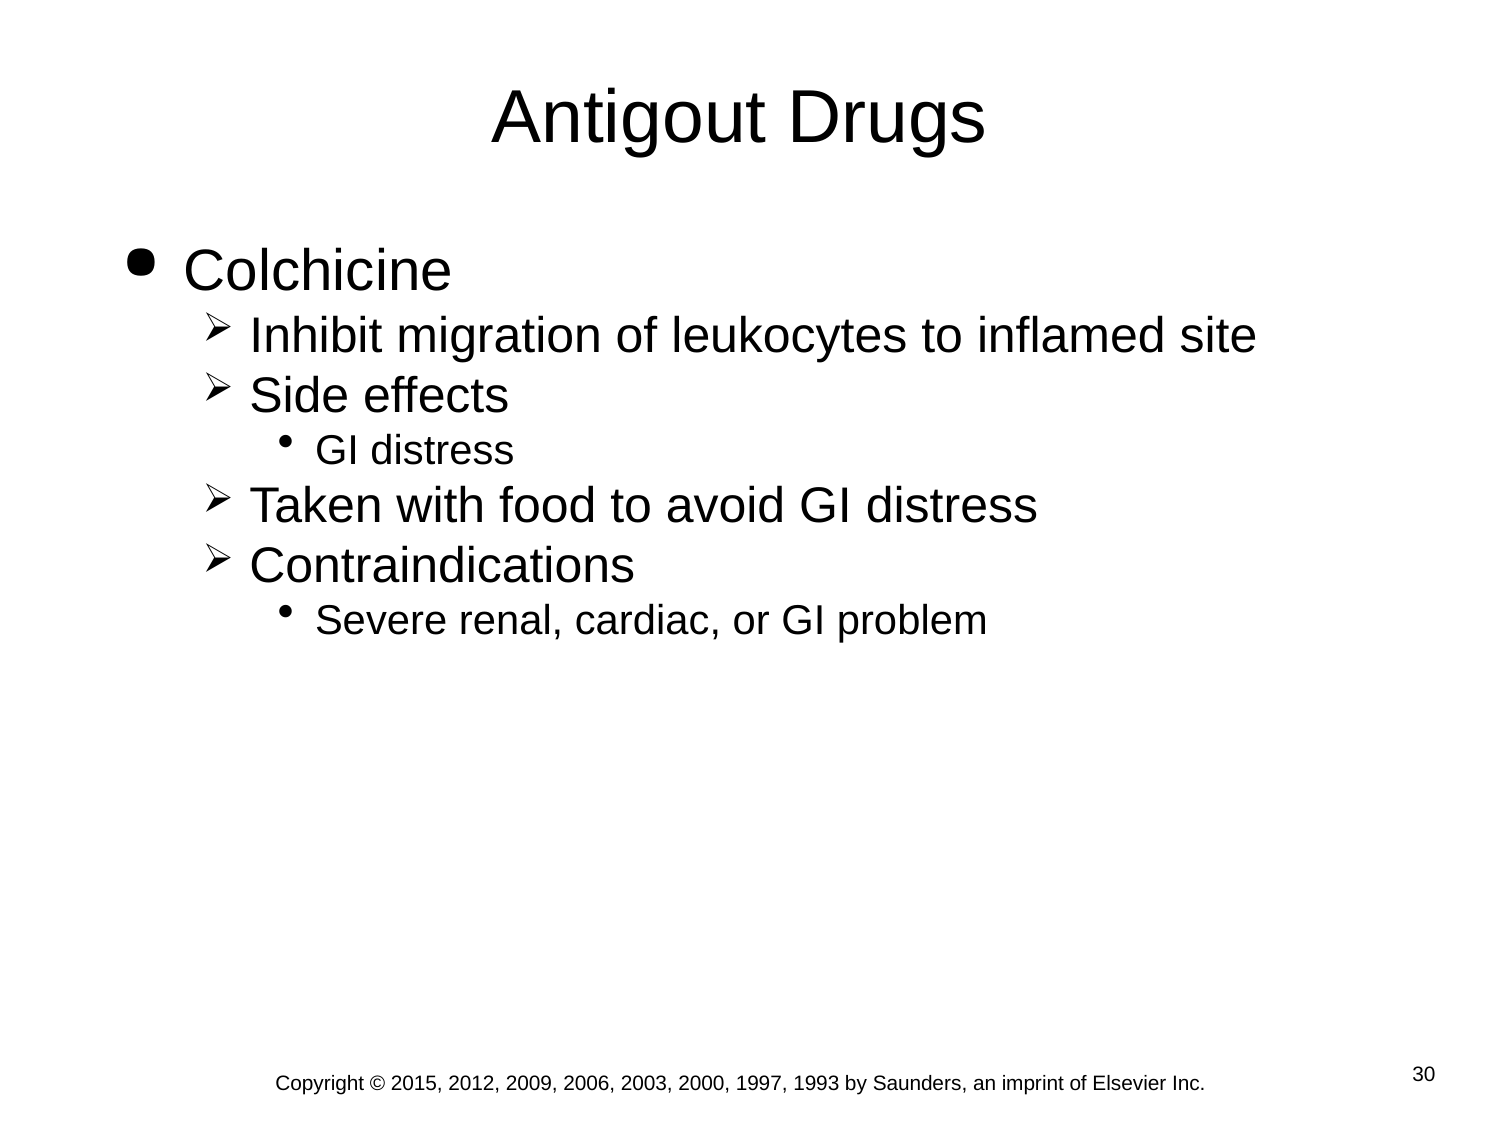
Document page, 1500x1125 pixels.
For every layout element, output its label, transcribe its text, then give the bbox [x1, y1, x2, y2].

footer Copyright © 2015, 2012, 2009, 2006, 2003, 2000, 1997, 1993 by Saunders, an imprint of Elsevier Inc. [256, 1062, 1225, 1125]
list Colchicine Inhibit migration of leukocytes to inflamed site Side effects GI distress Taken with food to avoid GI distress Contraindications Severe renal, cardiac, or GI problem [112, 224, 1388, 813]
title Antigout Drugs [112, 0, 1388, 224]
